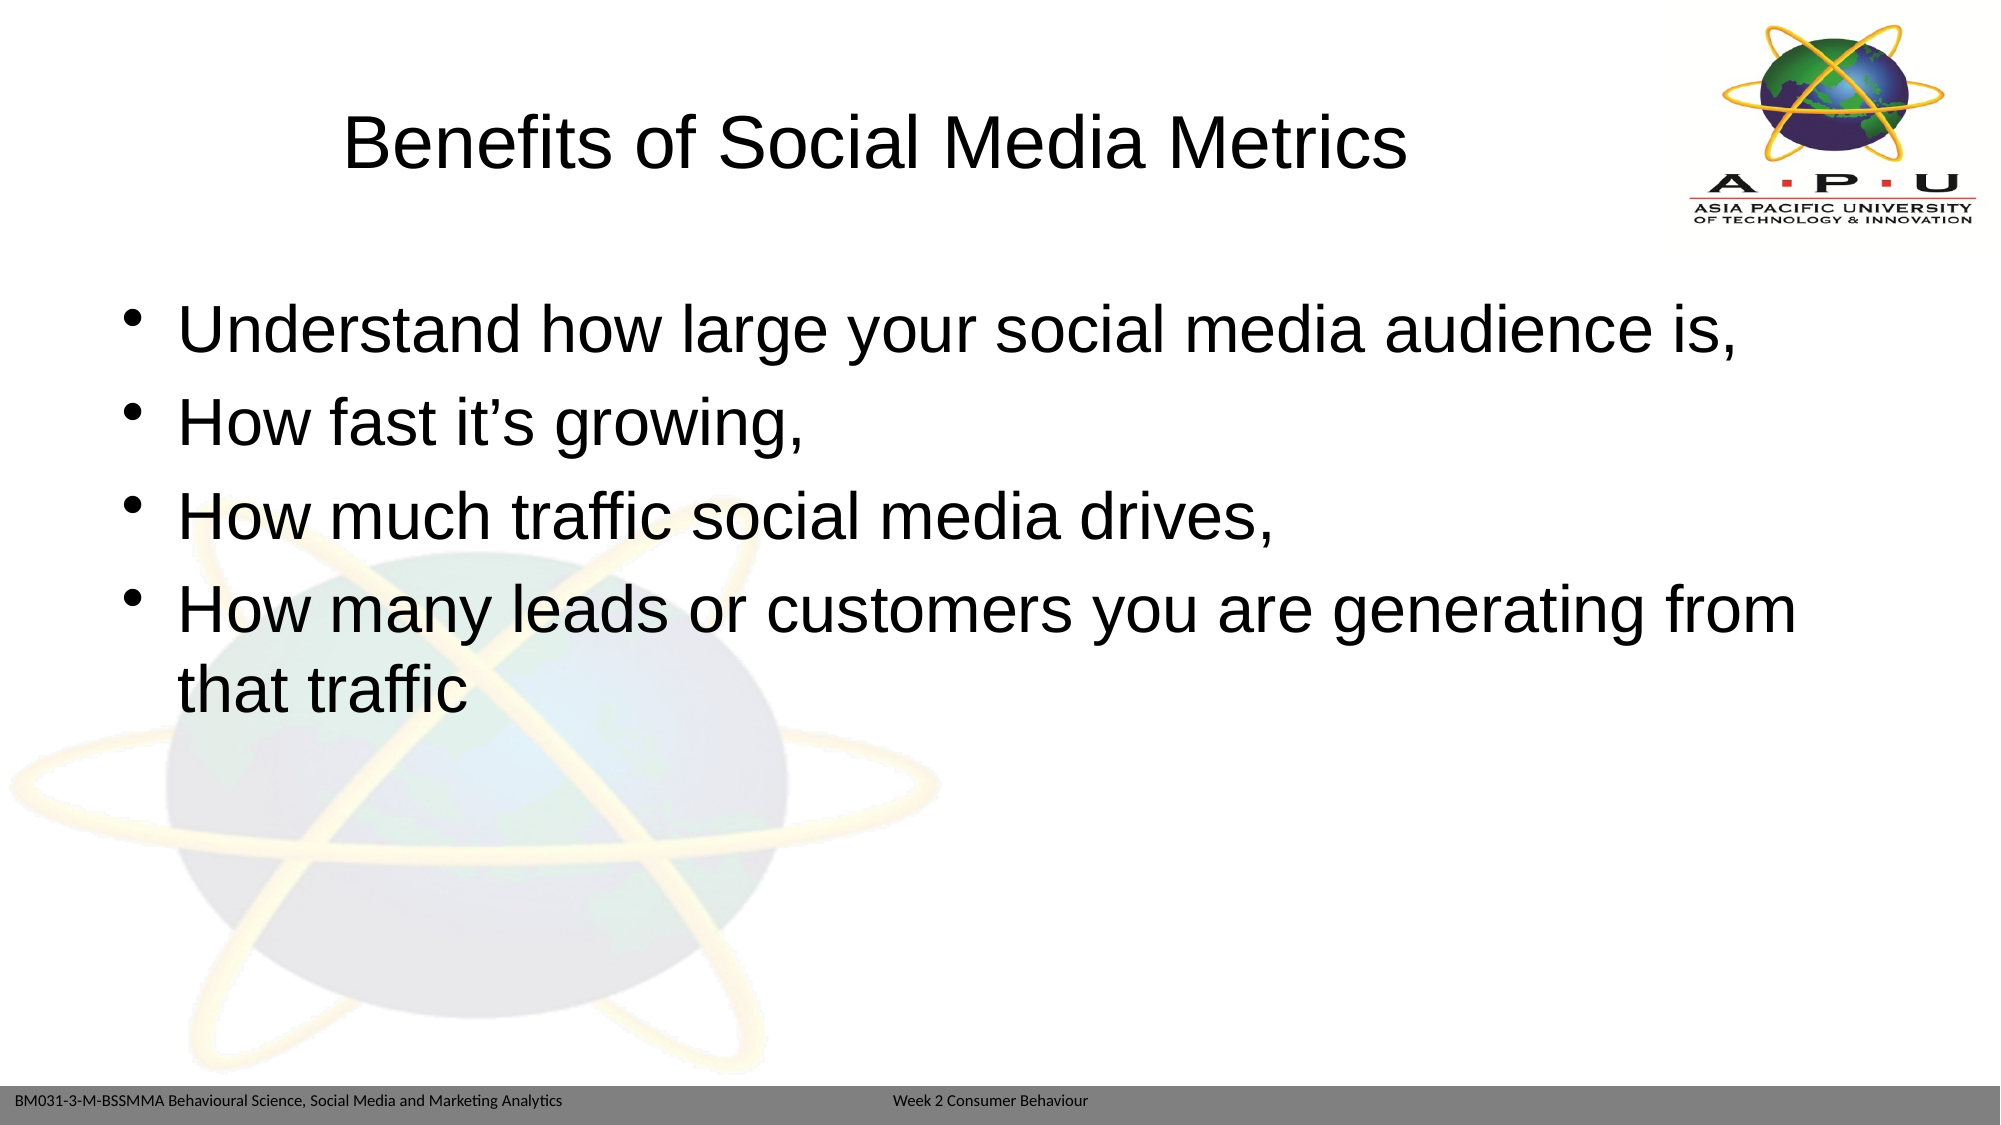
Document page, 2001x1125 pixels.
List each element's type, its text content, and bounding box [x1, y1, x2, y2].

list Understand how large your social media audience is, How fast it’s growing, How much traffic social media drives, How many leads or customers you are generating from that traffic [106, 278, 1907, 1021]
picture [1668, 0, 2000, 249]
title Benefits of Social Media Metrics [106, 45, 1647, 233]
